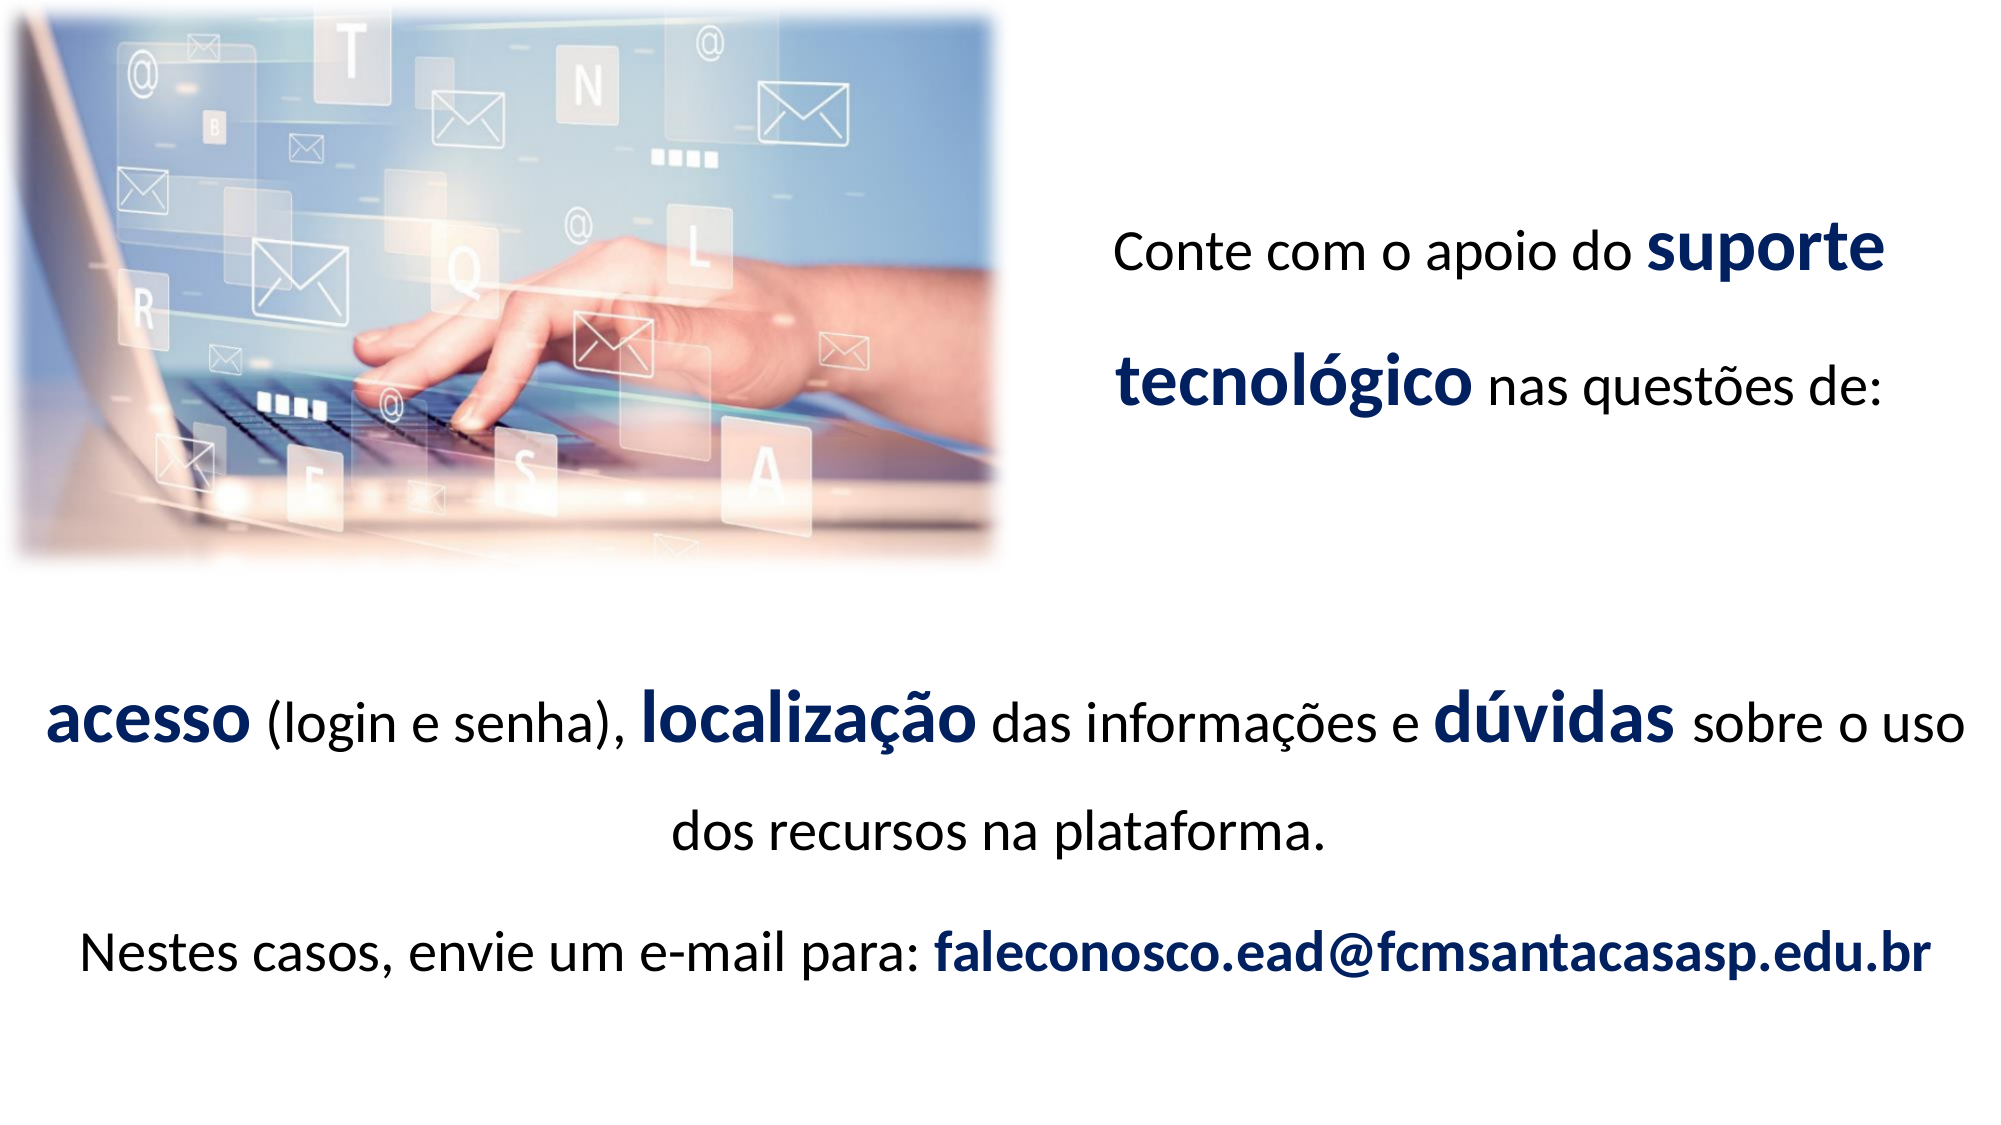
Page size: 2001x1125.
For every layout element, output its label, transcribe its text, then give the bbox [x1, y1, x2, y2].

text_box Conte com o apoio do suporte tecnológico nas questões de: [1010, 143, 2000, 428]
text_box acesso (login e senha), localização das informações e dúvidas sobre o uso dos recursos na plataforma. Nestes casos, envie um e-mail para: faleconosco.ead@fcmsantacasasp.edu.br [5, 493, 2000, 1125]
picture [0, 0, 1010, 575]
